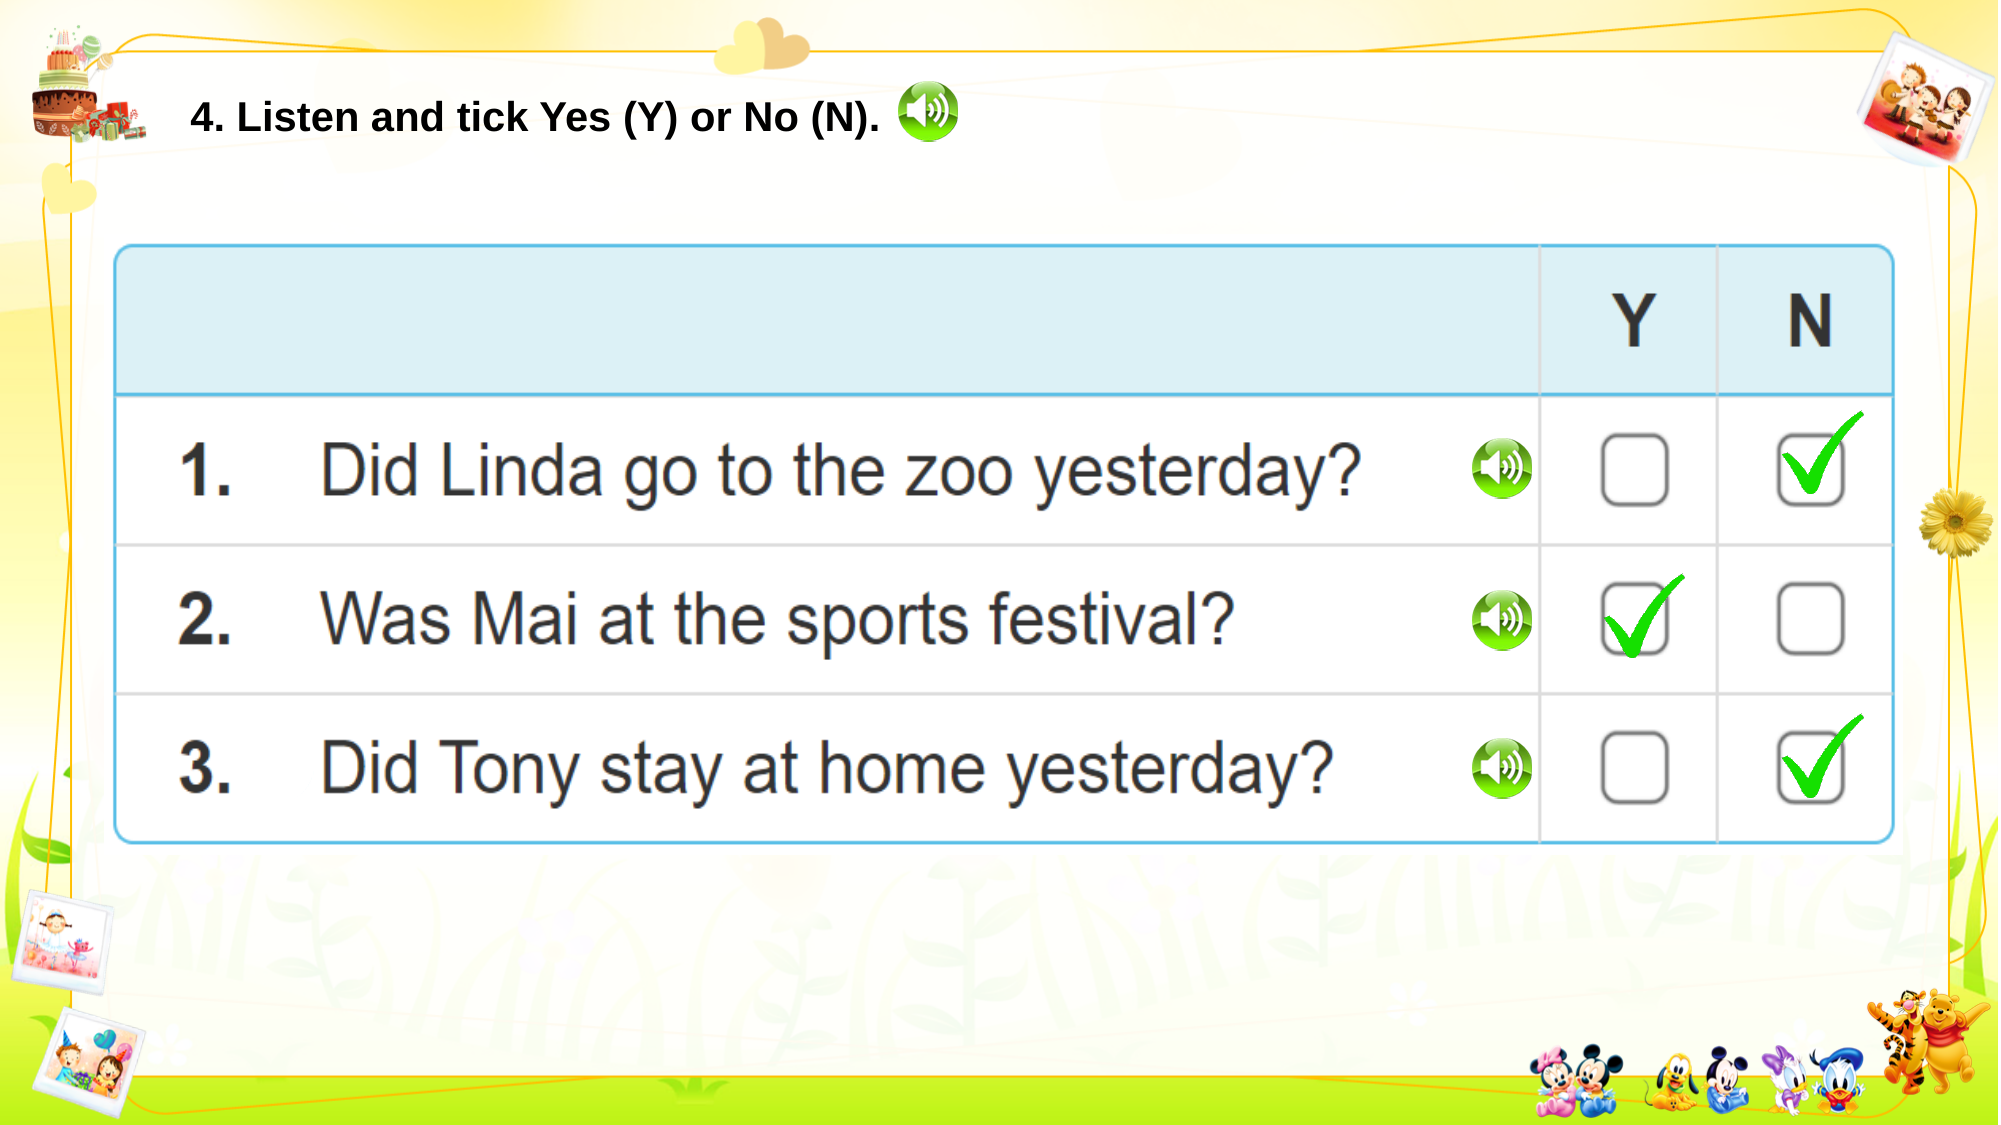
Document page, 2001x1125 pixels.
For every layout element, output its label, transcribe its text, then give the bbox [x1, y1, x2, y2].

picture [0, 0, 2000, 1125]
text_box 4. Listen and tick Yes (Y) or No (N). [175, 81, 896, 147]
